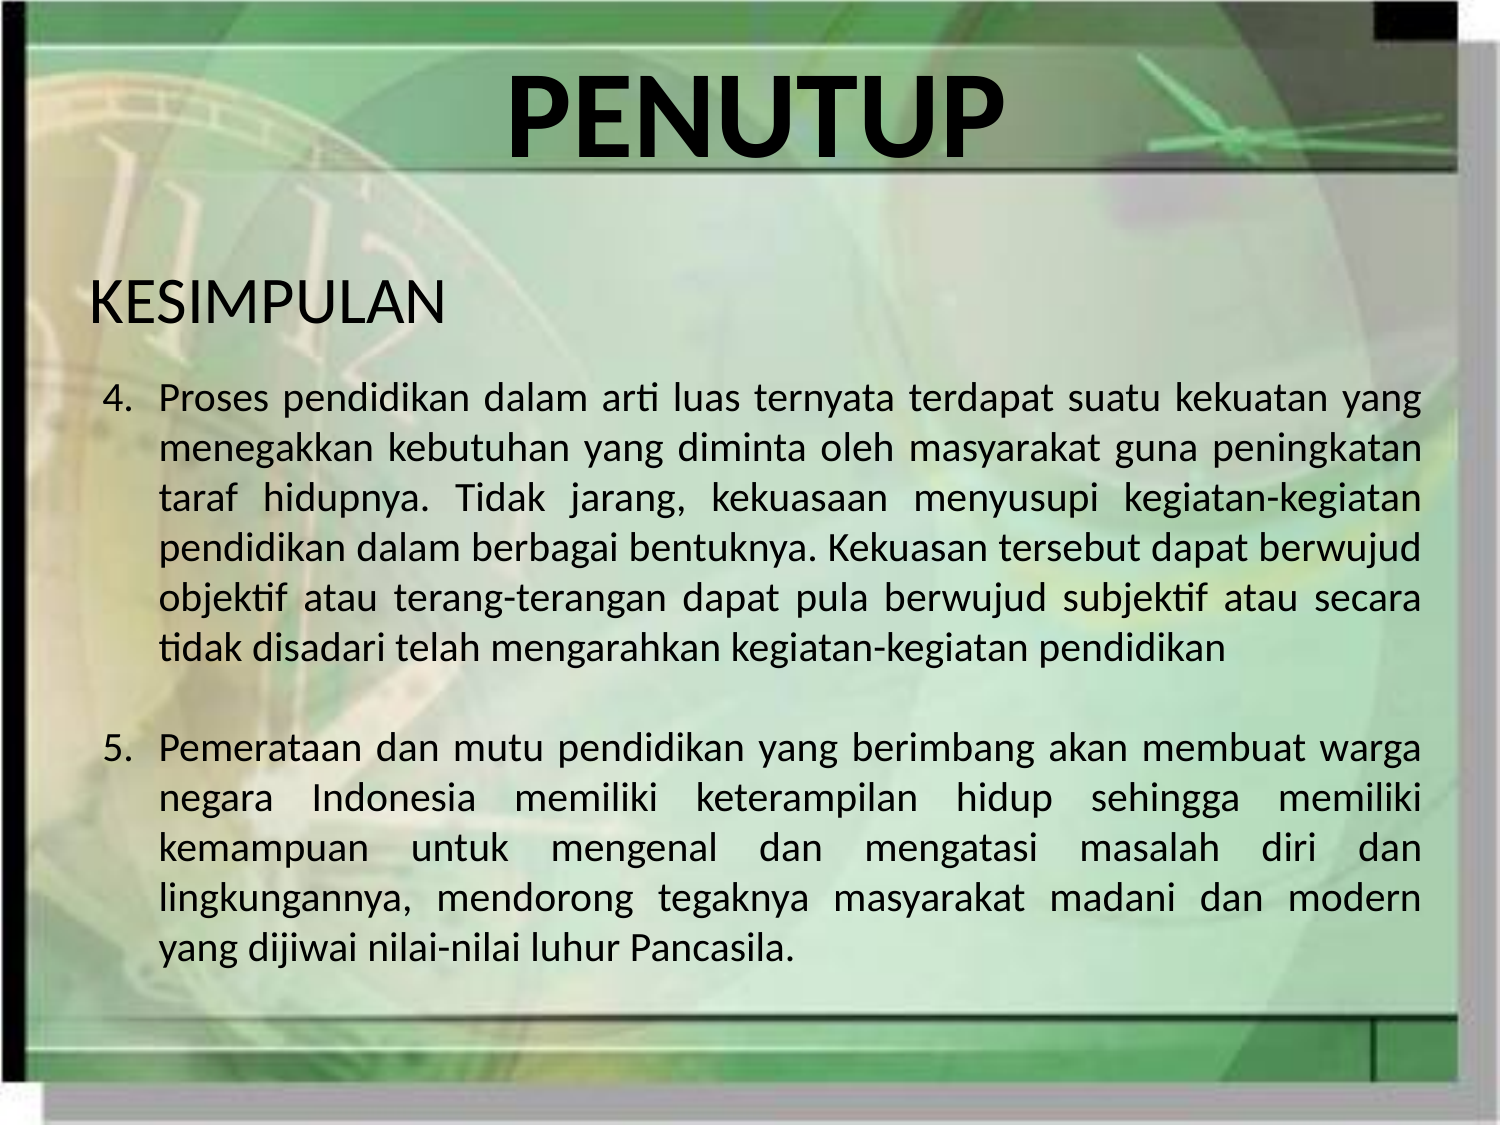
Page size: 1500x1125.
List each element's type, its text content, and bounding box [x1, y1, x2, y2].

text_box PENUTUP [87, 24, 1425, 190]
picture [0, 0, 1500, 1125]
text_box Proses pendidikan dalam arti luas ternyata terdapat suatu kekuatan yang menegakkan kebutuhan yang diminta oleh masyarakat guna peningkatan taraf hidupnya. Tidak jarang, kekuasaan menyusupi kegiatan-kegiatan pendidikan dalam berbagai bentuknya. Kekuasan tersebut dapat berwujud objektif atau terang-terangan dapat pula berwujud subjektif atau secara tidak disadari telah mengarahkan kegiatan-kegiatan pendidikan Pemerataan dan mutu pendidikan yang berimbang akan membuat warga negara Indonesia memiliki keterampilan hidup sehingga memiliki kemampuan untuk mengenal dan mengatasi masalah diri dan lingkungannya, mendorong tegaknya masyarakat madani dan modern yang dijiwai nilai-nilai luhur Pancasila. [87, 362, 1438, 1028]
text_box KESIMPULAN [74, 249, 988, 345]
